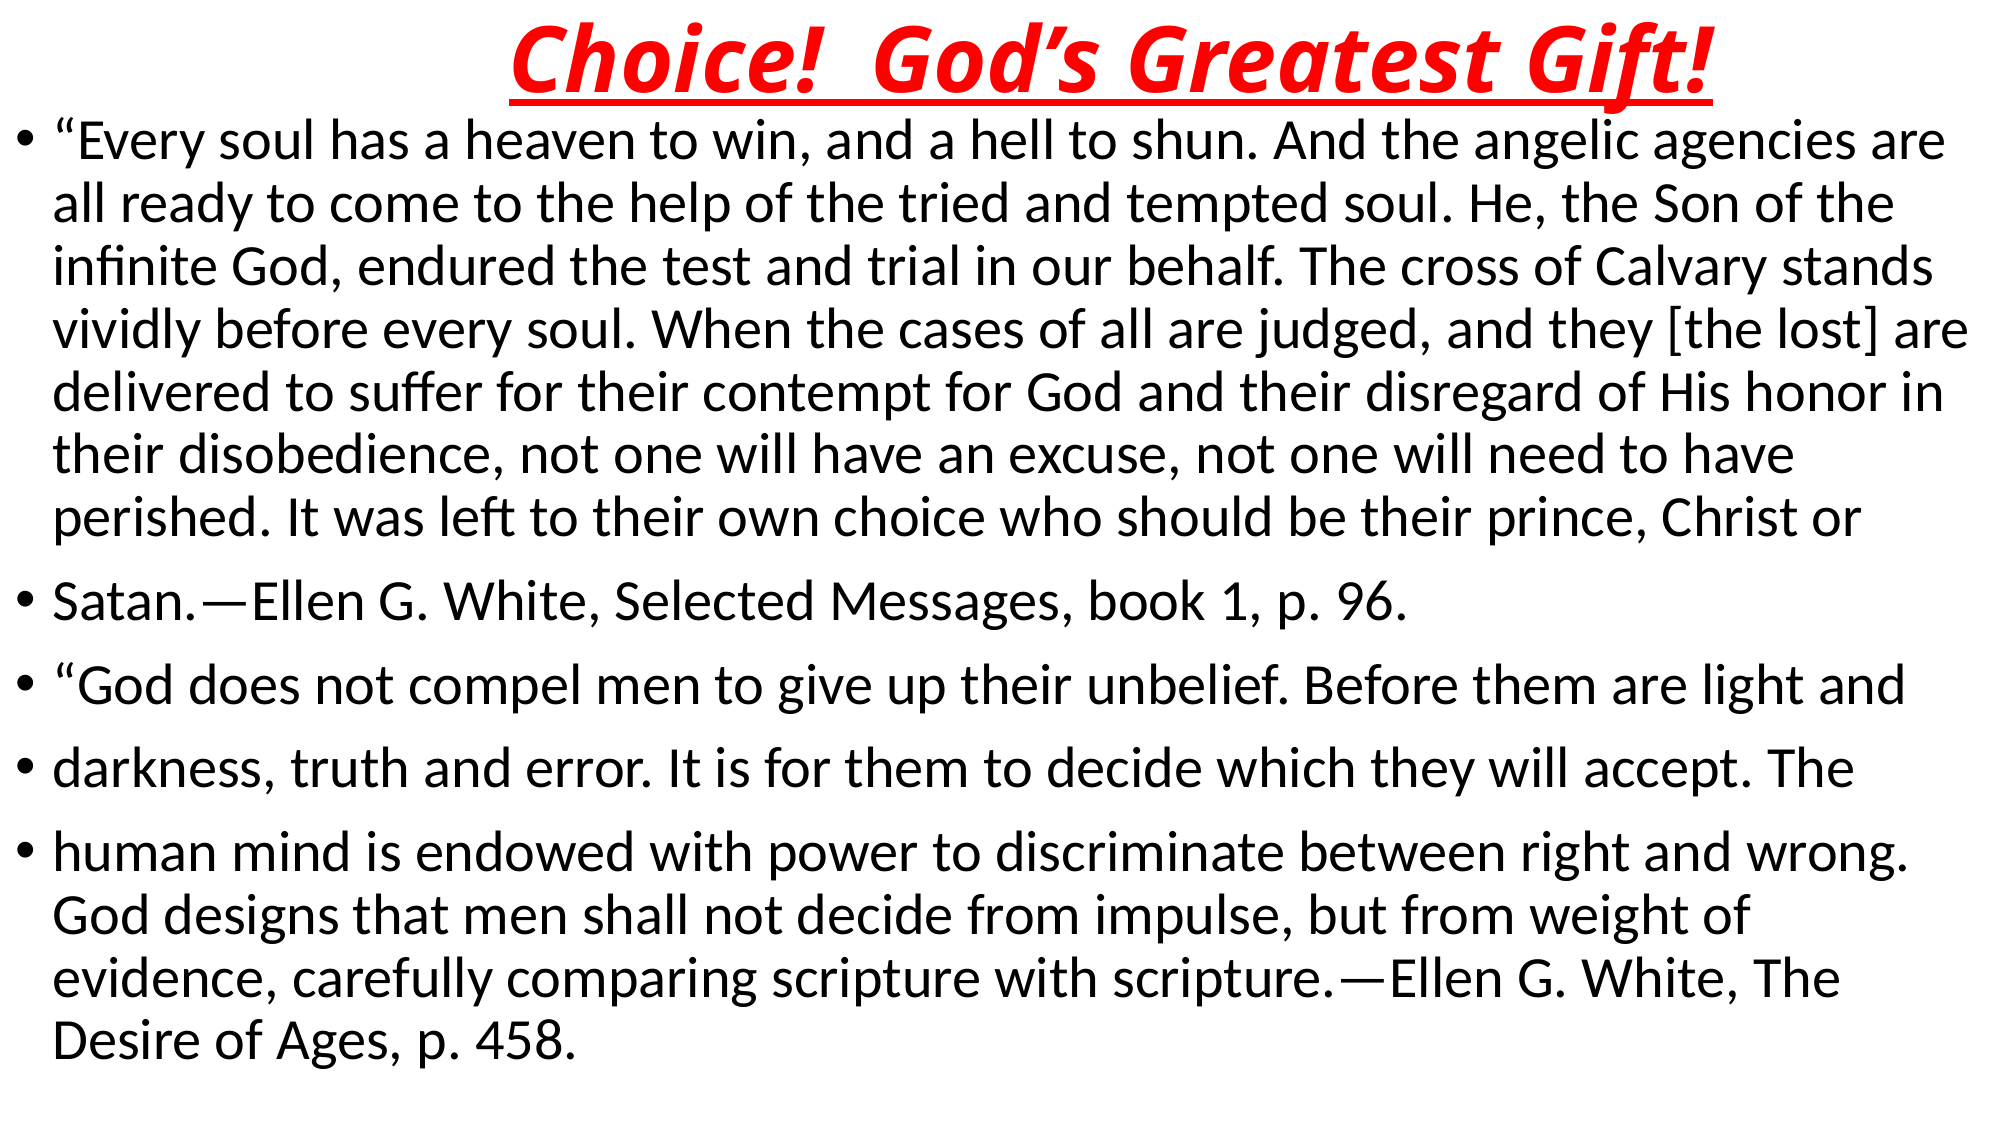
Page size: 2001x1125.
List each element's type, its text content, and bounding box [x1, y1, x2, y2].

list “Every soul has a heaven to win, and a hell to shun. And the angelic agencies are all ready to come to the help of the tried and tempted soul. He, the Son of the infinite God, endured the test and trial in our behalf. The cross of Calvary stands vividly before every soul. When the cases of all are judged, and they [the lost] are delivered to suffer for their contempt for God and their disregard of His honor in their disobedience, not one will have an excuse, not one will need to have perished. It was left to their own choice who should be their prince, Christ or Satan.—Ellen G. White, Selected Messages, book 1, p. 96. “God does not compel men to give up their unbelief. Before them are light and darkness, truth and error. It is for them to decide which they will accept. The human mind is endowed with power to discriminate between right and wrong. God designs that men shall not decide from impulse, but from weight of evidence, carefully comparing scripture with scripture.—Ellen G. White, The Desire of Ages, p. 458. [0, 102, 2000, 1125]
title Choice! God’s Greatest Gift! [137, 0, 1863, 102]
